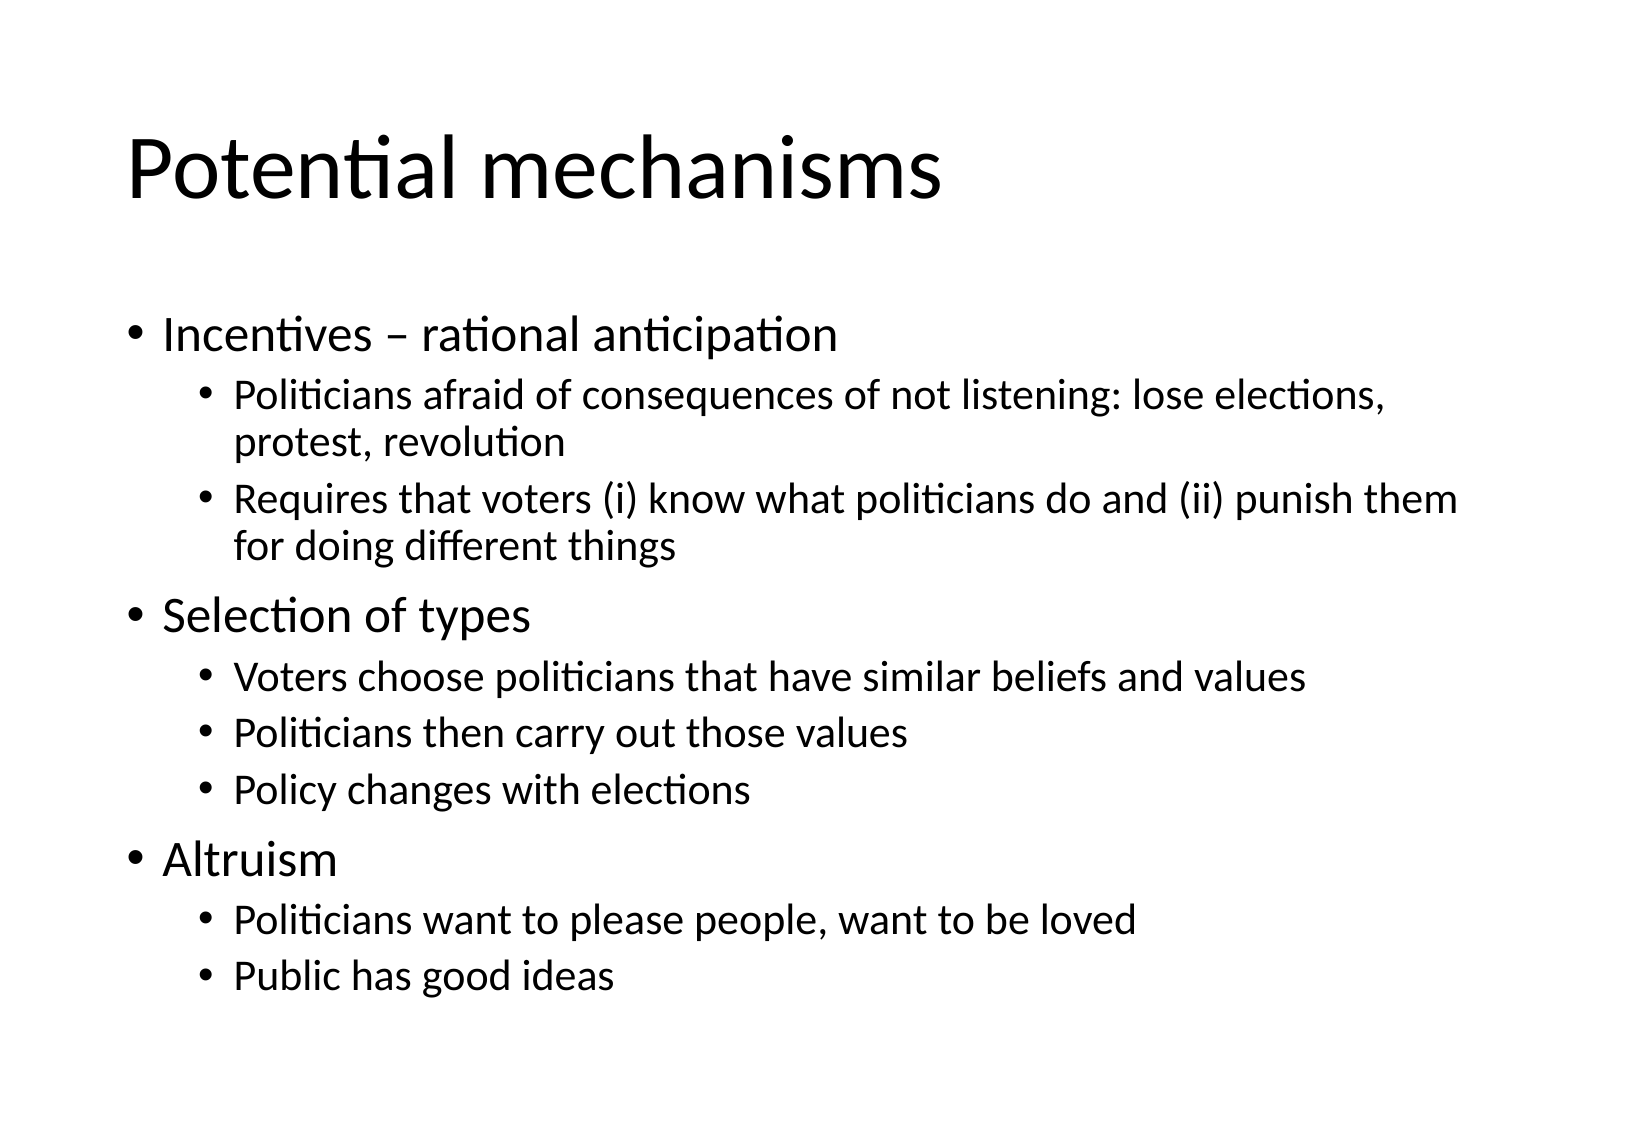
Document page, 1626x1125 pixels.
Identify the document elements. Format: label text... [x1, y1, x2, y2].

title Potential mechanisms [111, 59, 1514, 278]
list Incentives – rational anticipation Politicians afraid of consequences of not listening: lose elections, protest, revolution Requires that voters (i) know what politicians do and (ii) punish them for doing different things Selection of types Voters choose politicians that have similar beliefs and values Politicians then carry out those values Policy changes with elections Altruism Politicians want to please people, want to be loved Public has good ideas [111, 299, 1514, 1014]
